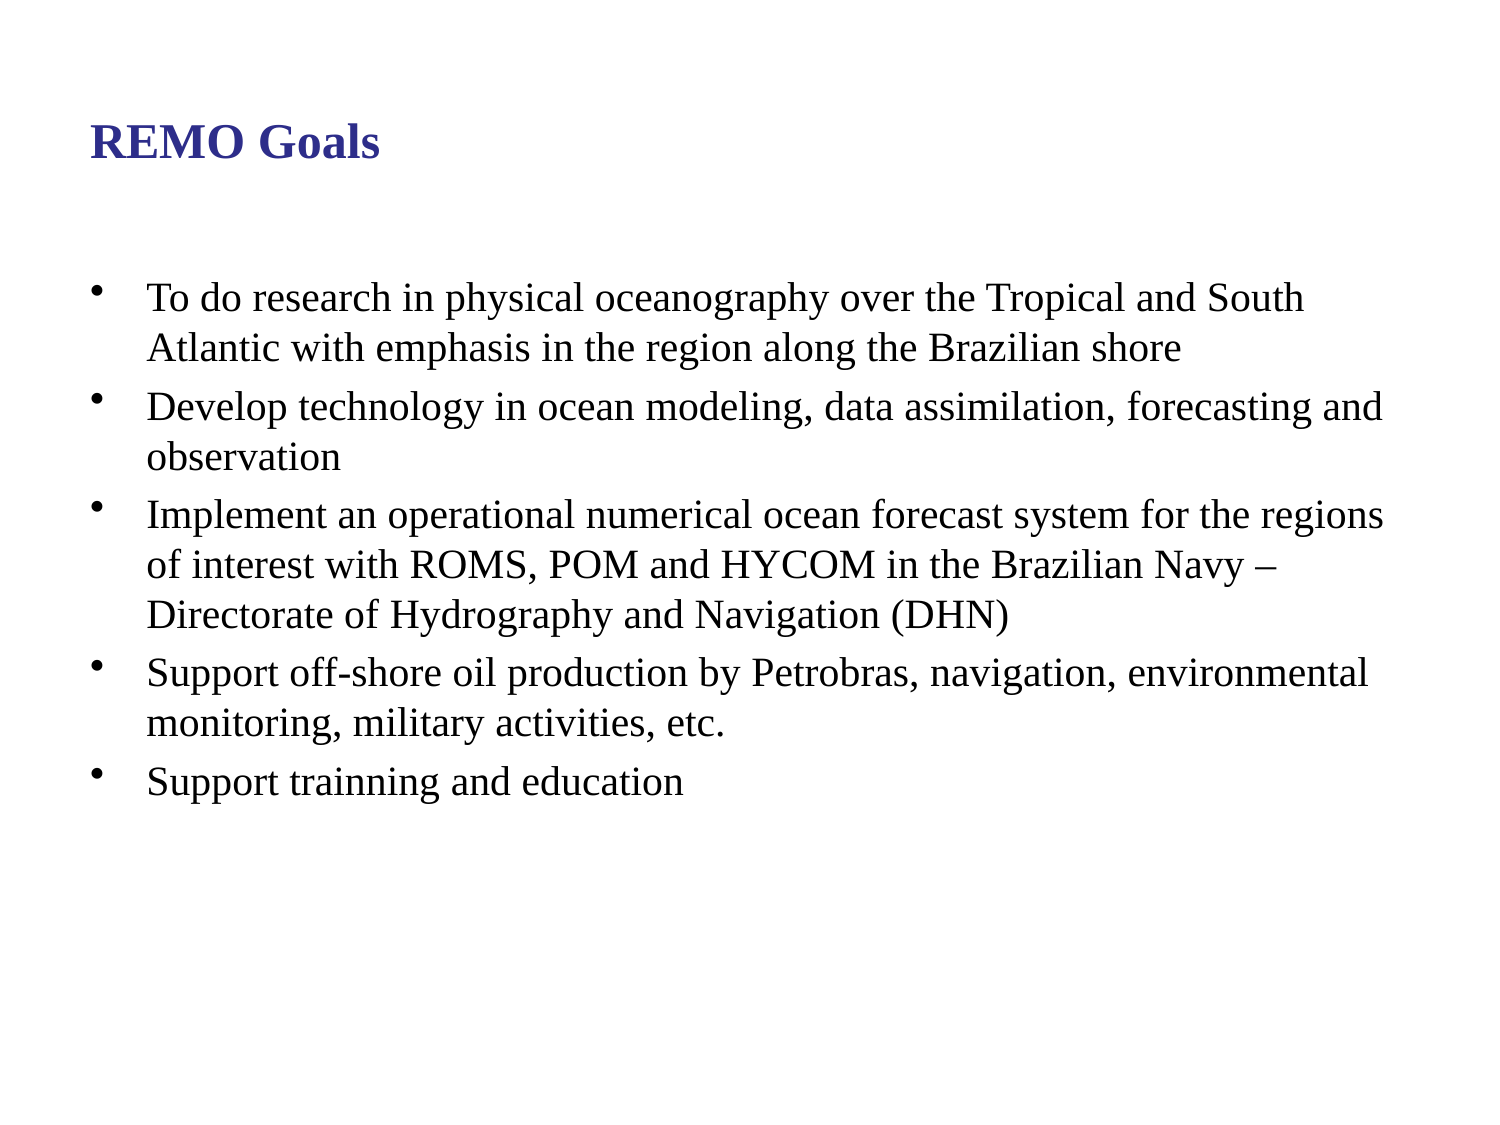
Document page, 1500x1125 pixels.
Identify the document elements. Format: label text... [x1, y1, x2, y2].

list To do research in physical oceanography over the Tropical and South Atlantic with emphasis in the region along the Brazilian shore Develop technology in ocean modeling, data assimilation, forecasting and observation Implement an operational numerical ocean forecast system for the regions of interest with ROMS, POM and HYCOM in the Brazilian Navy – Directorate of Hydrography and Navigation (DHN) Support off-shore oil production by Petrobras, navigation, environmental monitoring, military activities, etc. Support trainning and education [74, 262, 1426, 1006]
title REMO Goals [74, 44, 1426, 233]
